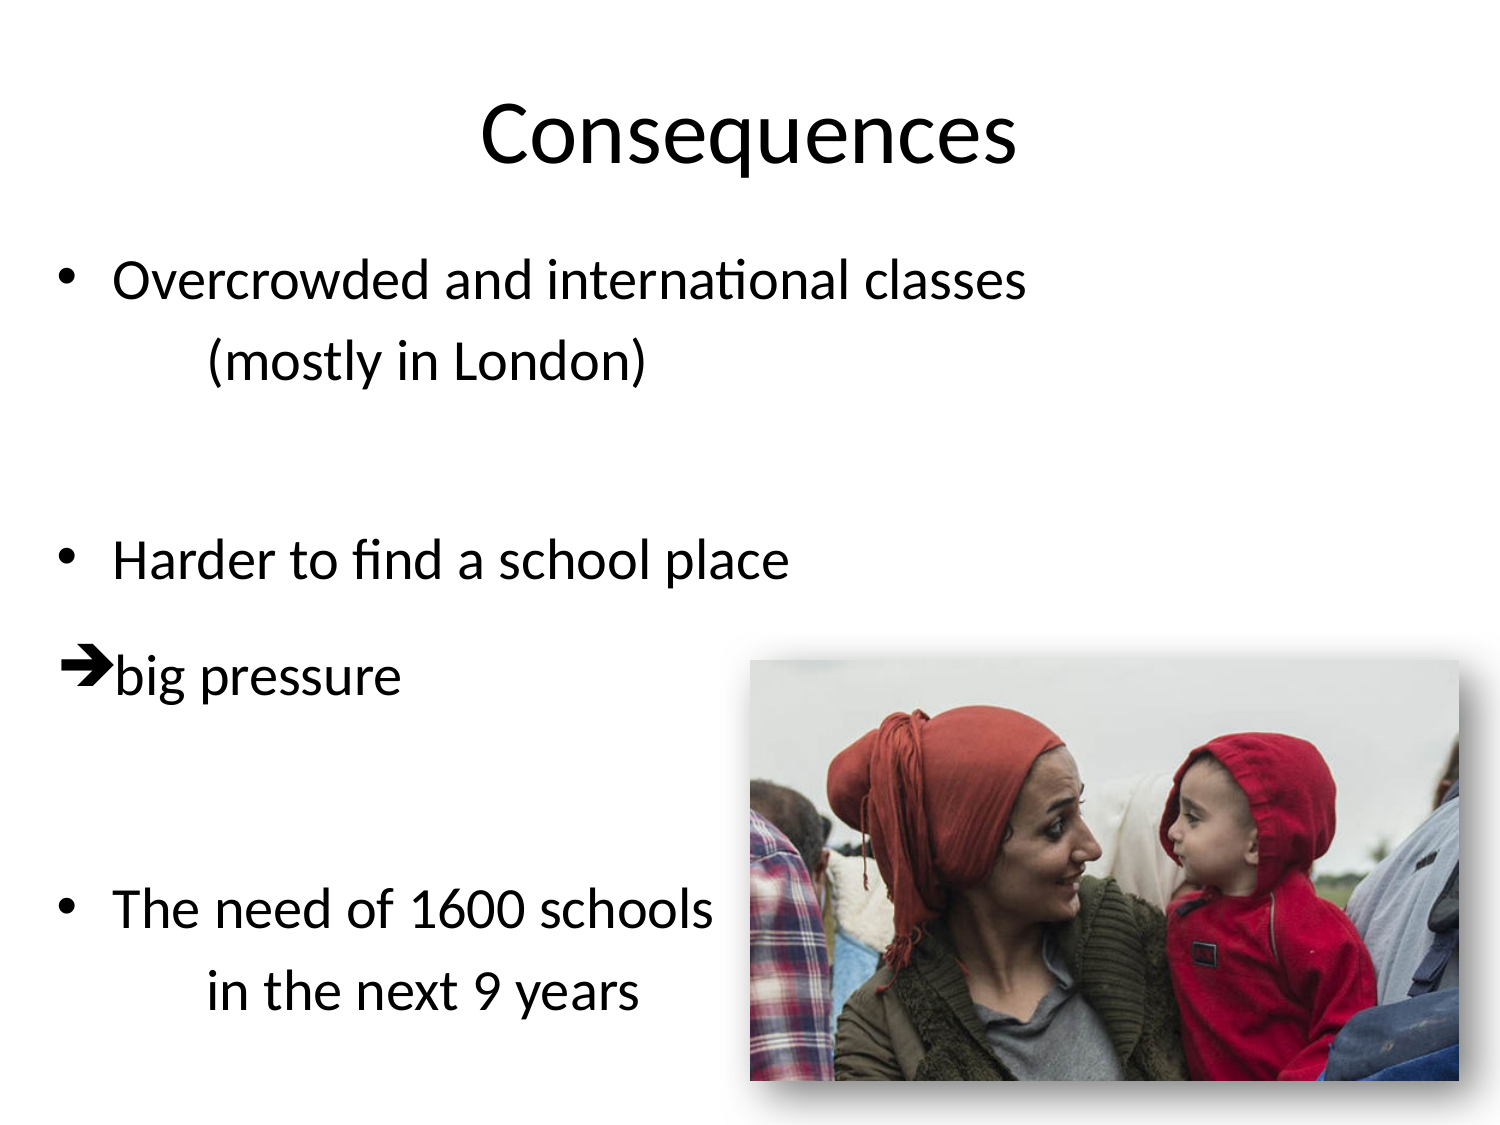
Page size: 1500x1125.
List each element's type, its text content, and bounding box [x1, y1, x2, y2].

picture [749, 660, 1459, 1081]
title Consequences [75, 33, 1425, 221]
list Overcrowded and international classes (mostly in London) Harder to find a school place big pressure The need of 1600 schools in the next 9 years [41, 233, 1500, 1120]
